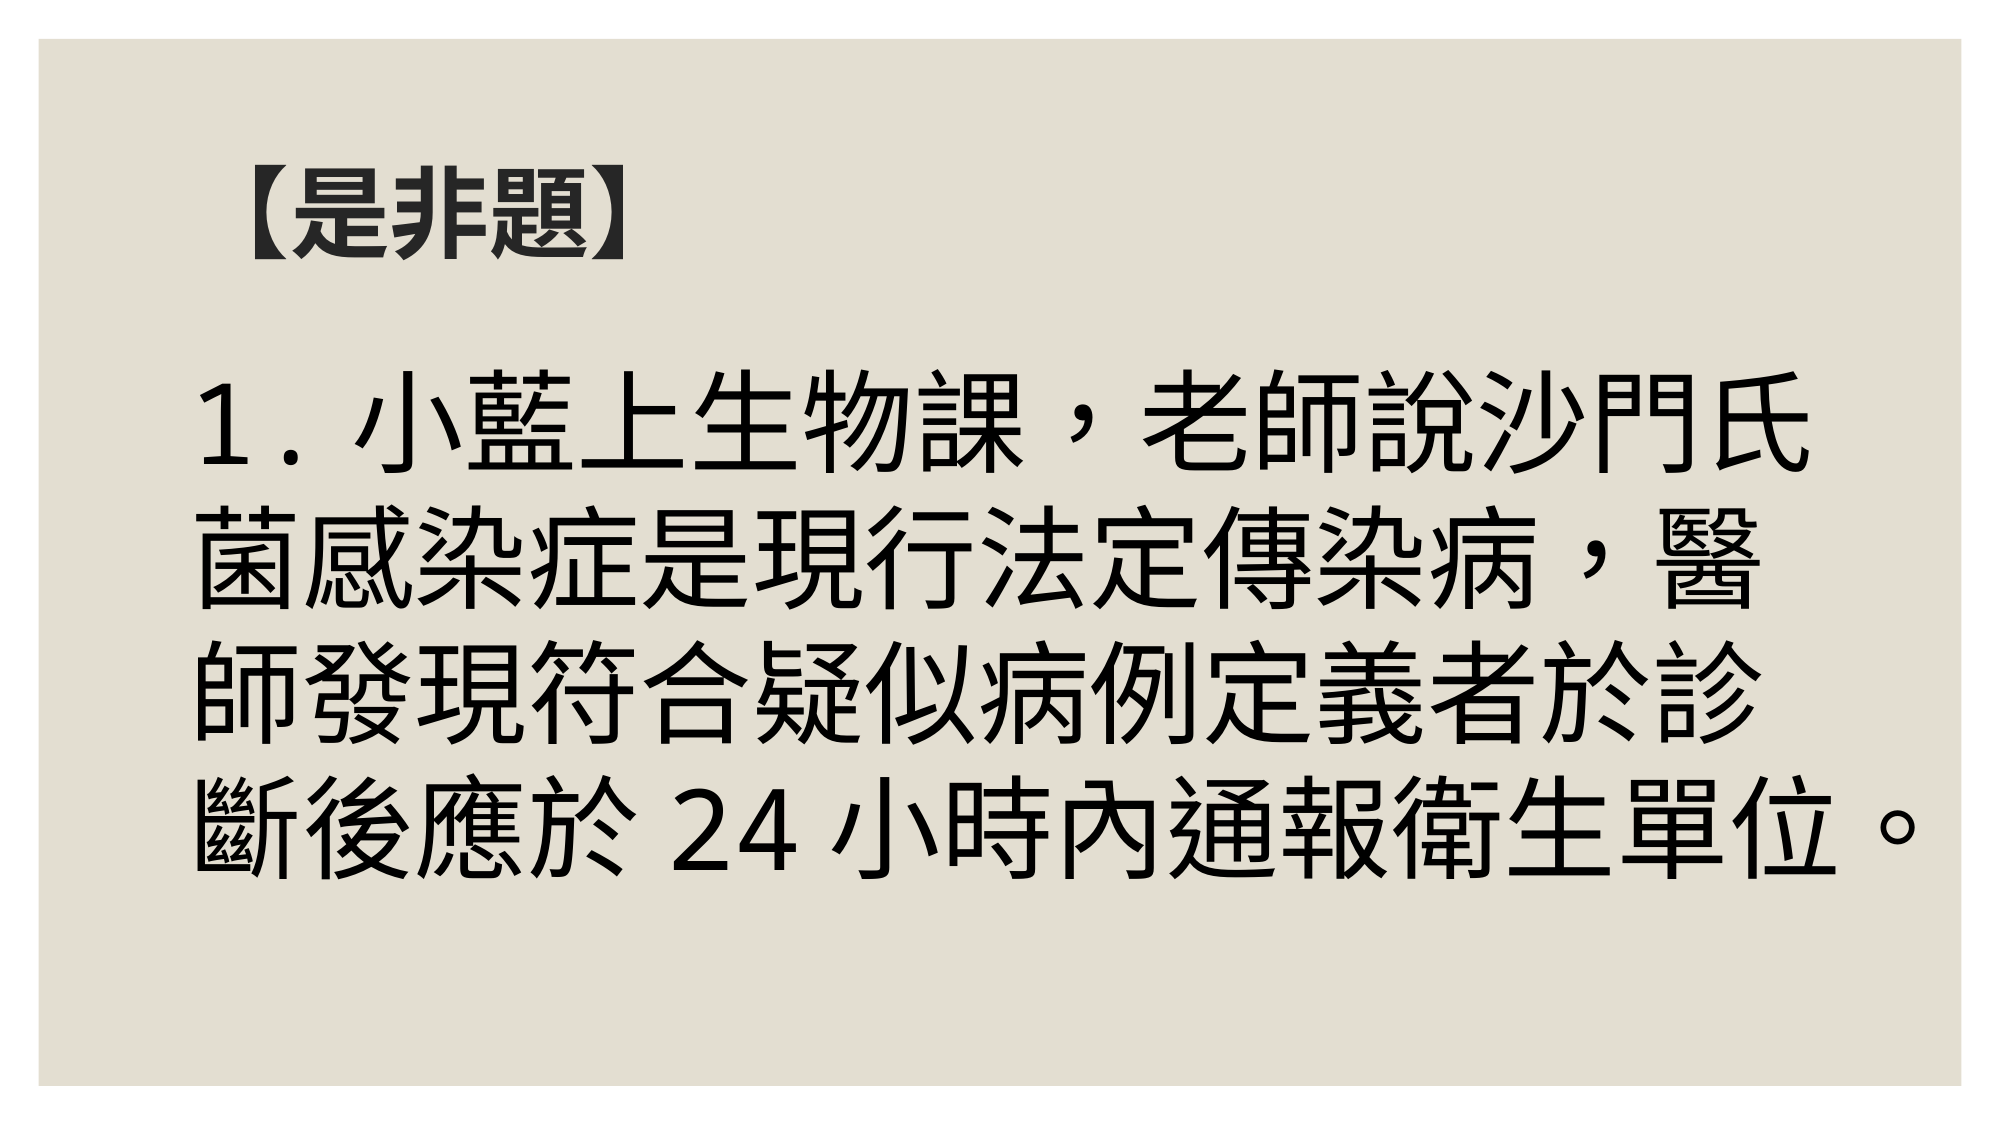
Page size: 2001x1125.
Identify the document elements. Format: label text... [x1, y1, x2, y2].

list 1.小藍上生物課，老師說沙門氏菌感染症是現行法定傳染病，醫師發現符合疑似病例定義者於診斷後應於24小時內通報衛生單位。 [174, 345, 1862, 990]
title 【是非題】 [174, 105, 1825, 331]
